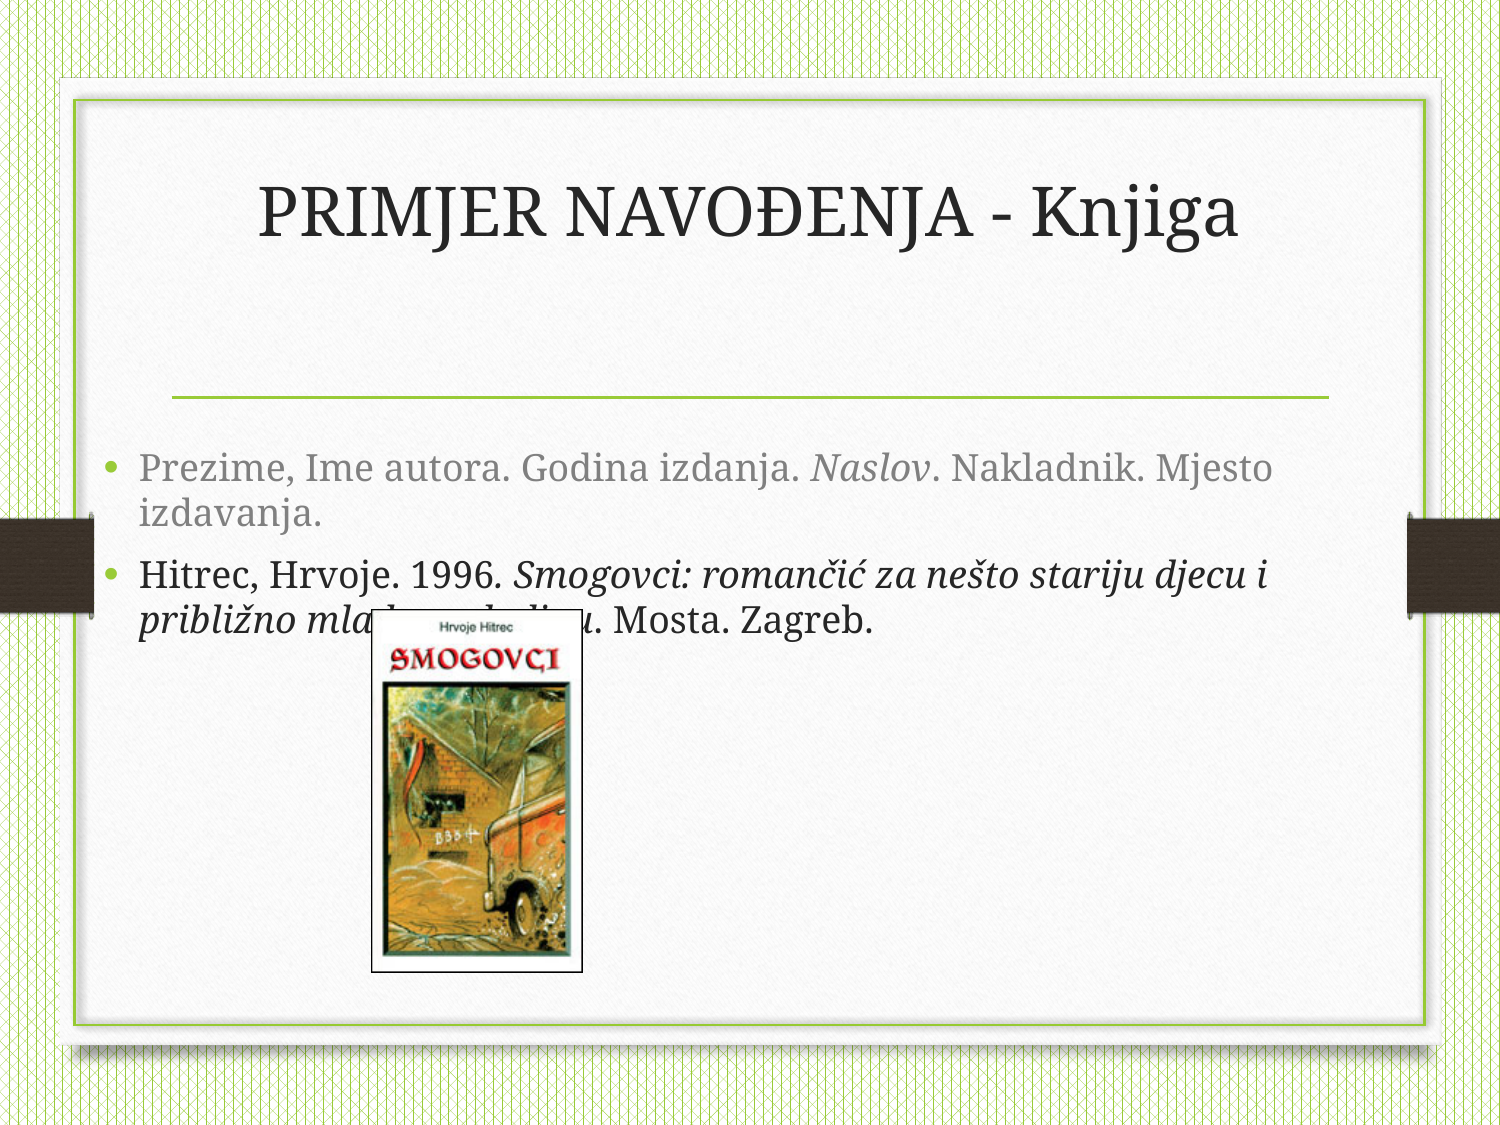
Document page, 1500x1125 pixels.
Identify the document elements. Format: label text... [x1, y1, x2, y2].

picture [0, 0, 1500, 1125]
list Prezime, Ime autora. Godina izdanja. Naslov. Nakladnik. Mjesto izdavanja. Hitrec, Hrvoje. 1996. Smogovci: romančić za nešto stariju djecu i približno mladu omladinu. Mosta. Zagreb. [88, 374, 1439, 1125]
title PRIMJER NAVOĐENJA - Knjiga [159, 101, 1341, 316]
picture [371, 609, 583, 974]
